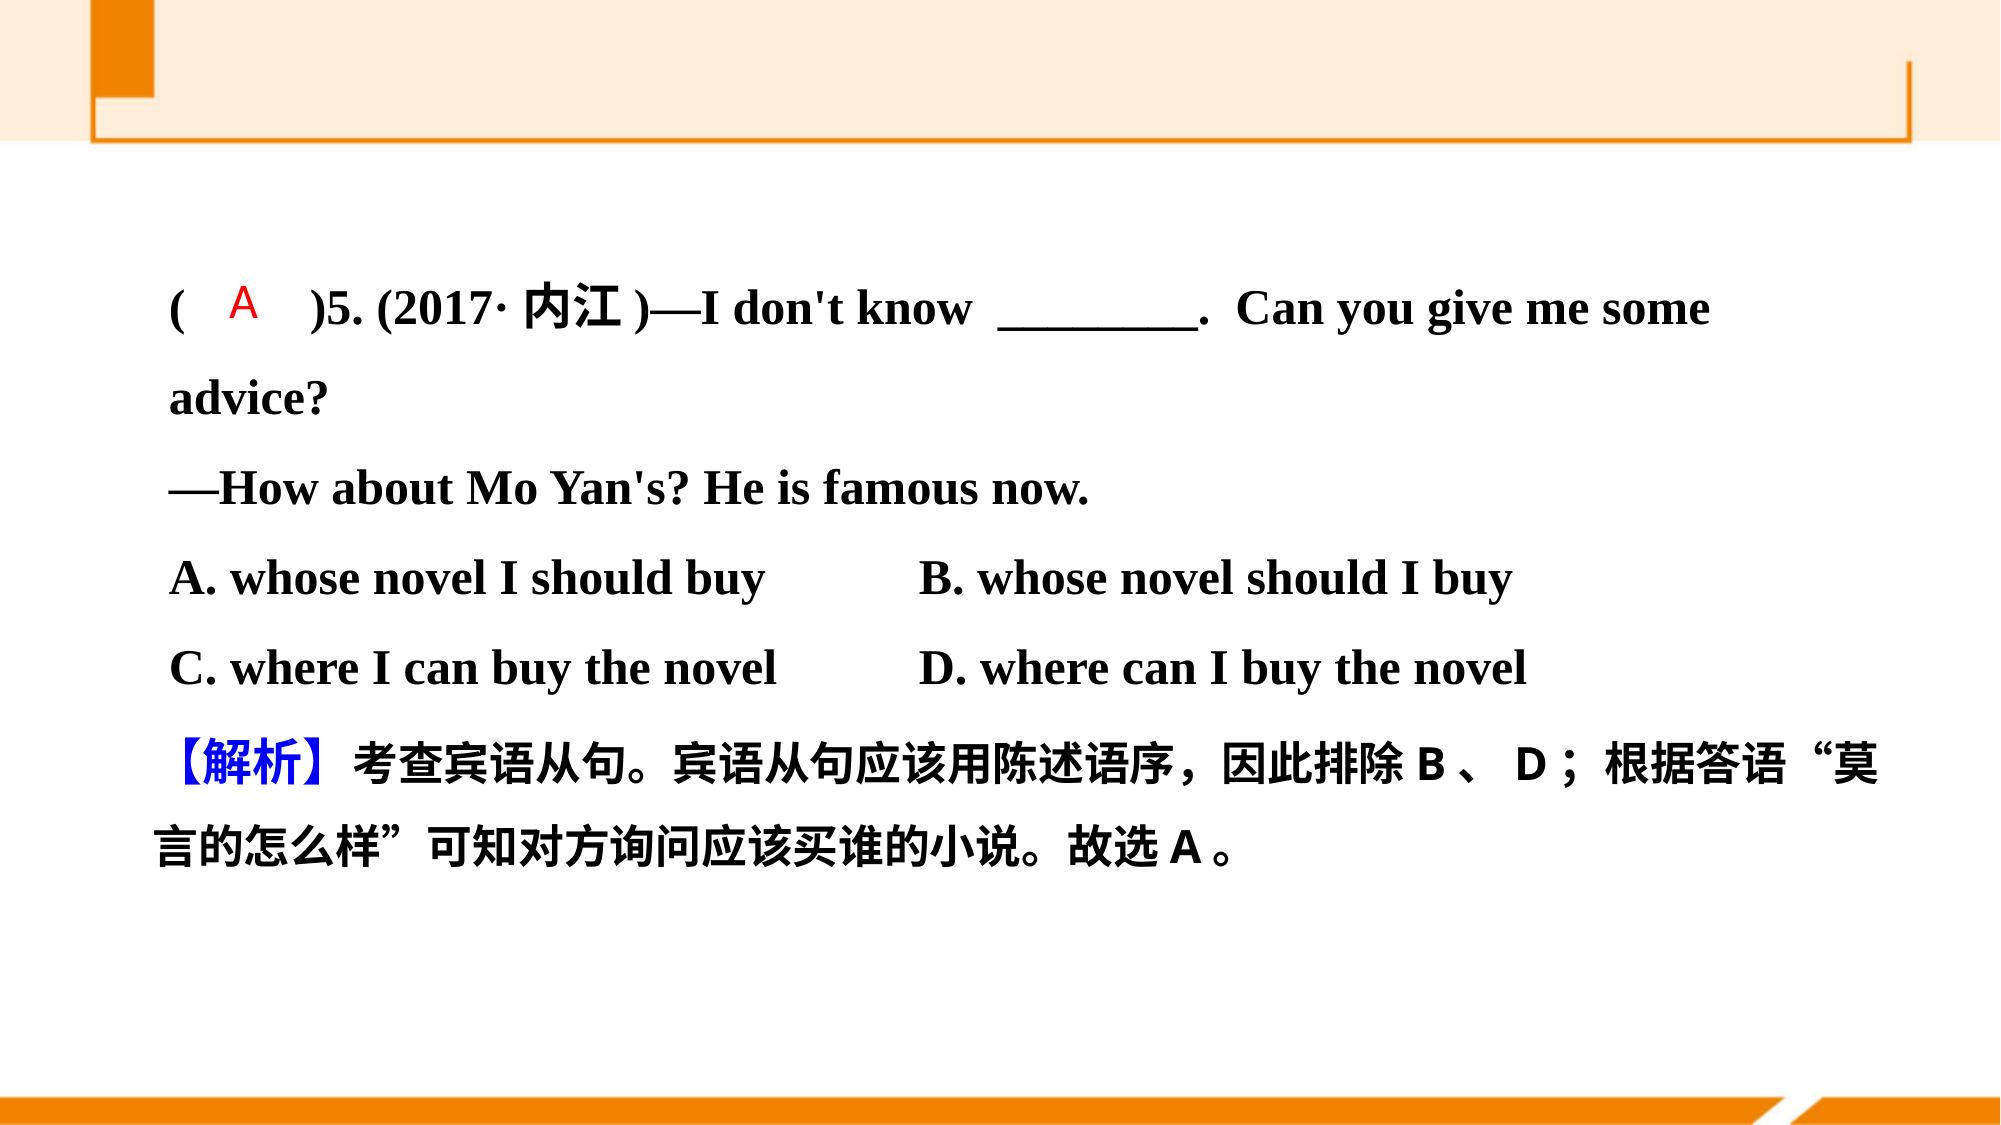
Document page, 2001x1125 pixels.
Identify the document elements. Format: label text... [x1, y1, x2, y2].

picture [0, 0, 2001, 1125]
text_box A [214, 261, 274, 336]
text_box 【解析】考查宾语从句。宾语从句应该用陈述语序，因此排除B、D；根据答语“莫言的怎么样”可知对方询问应该买谁的小说。故选A。 [137, 693, 1908, 881]
text_box ( )5. (2017·内江)—I don't know ________. Can you give me some advice? —How about Mo Yan's? He is famous now. A. whose novel I should buy B. whose novel should I buy C. where I can buy the novel D. where can I buy the novel [154, 236, 1858, 693]
